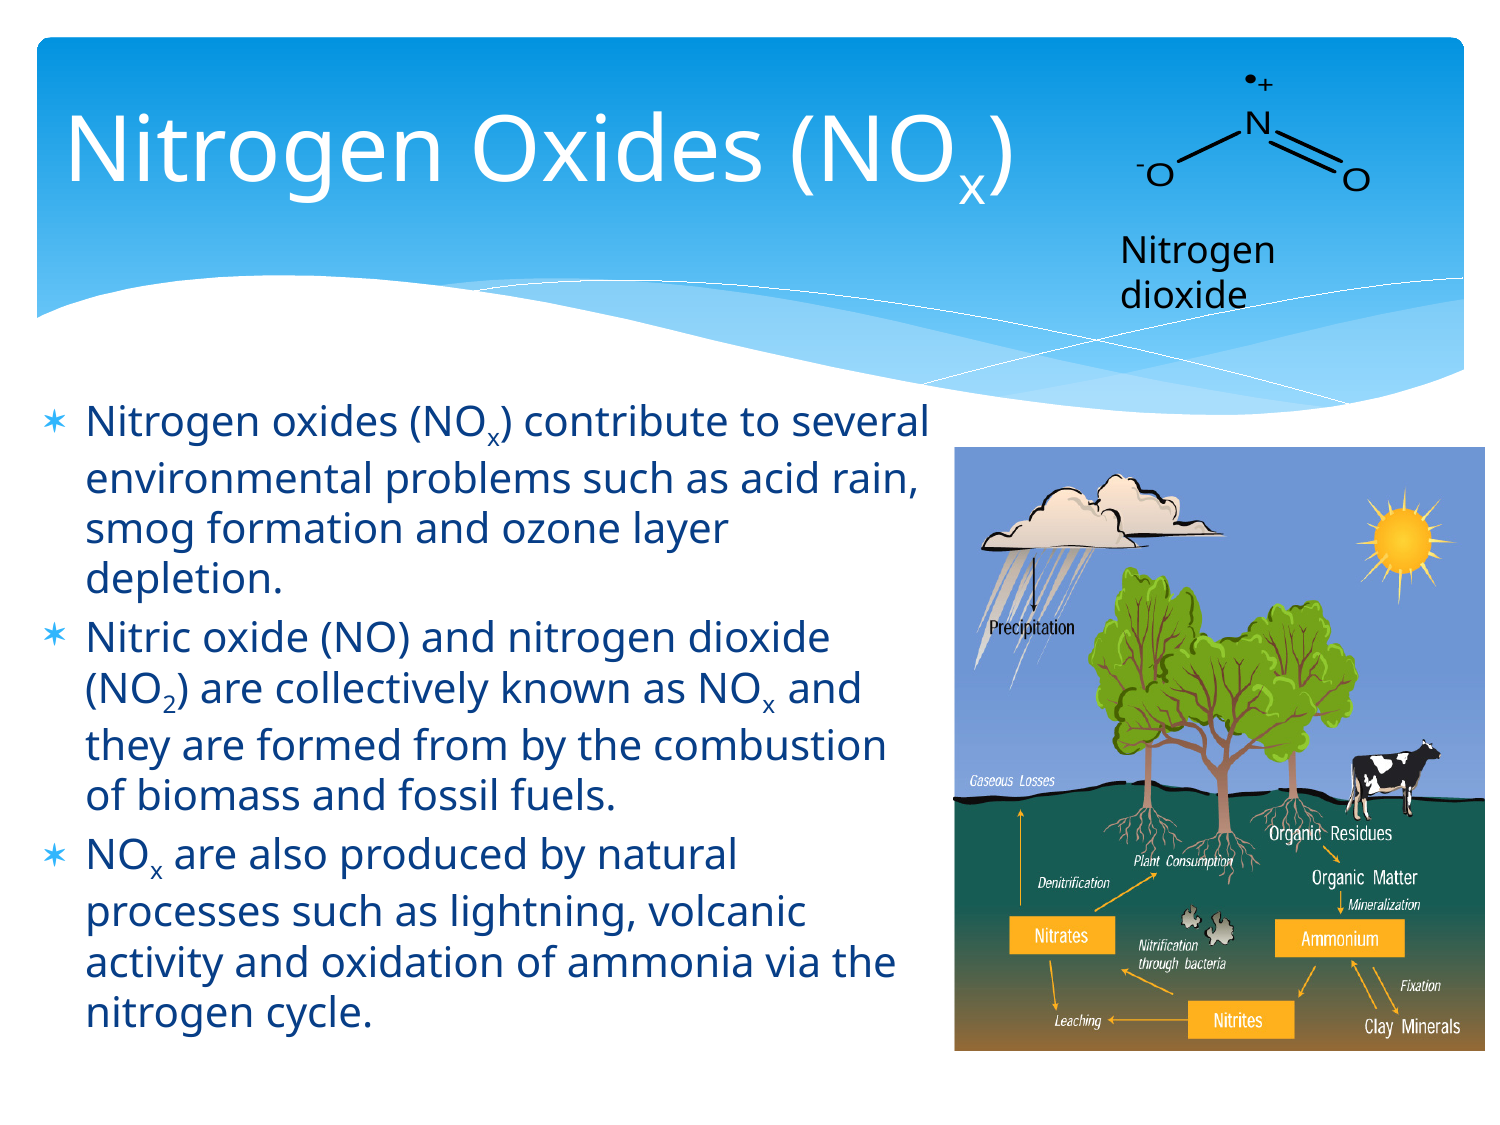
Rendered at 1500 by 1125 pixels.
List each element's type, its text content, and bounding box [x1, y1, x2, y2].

picture [1247, 76, 1254, 82]
picture [952, 447, 1485, 1051]
list Nitrogen oxides (NOx) contribute to several environmental problems such as acid rain, smog formation and ozone layer depletion. Nitric oxide (NO) and nitrogen dioxide (NO2) are collectively known as NOx and they are formed from by the combustion of biomass and fossil fuels. NOx are also produced by natural processes such as lightning, volcanic activity and oxidation of ammonia via the nitrogen cycle. [29, 386, 949, 1048]
title Nitrogen Oxides (NOx) [0, 49, 1214, 256]
picture [1132, 89, 1385, 197]
text_box Nitrogen dioxide [1104, 218, 1413, 324]
